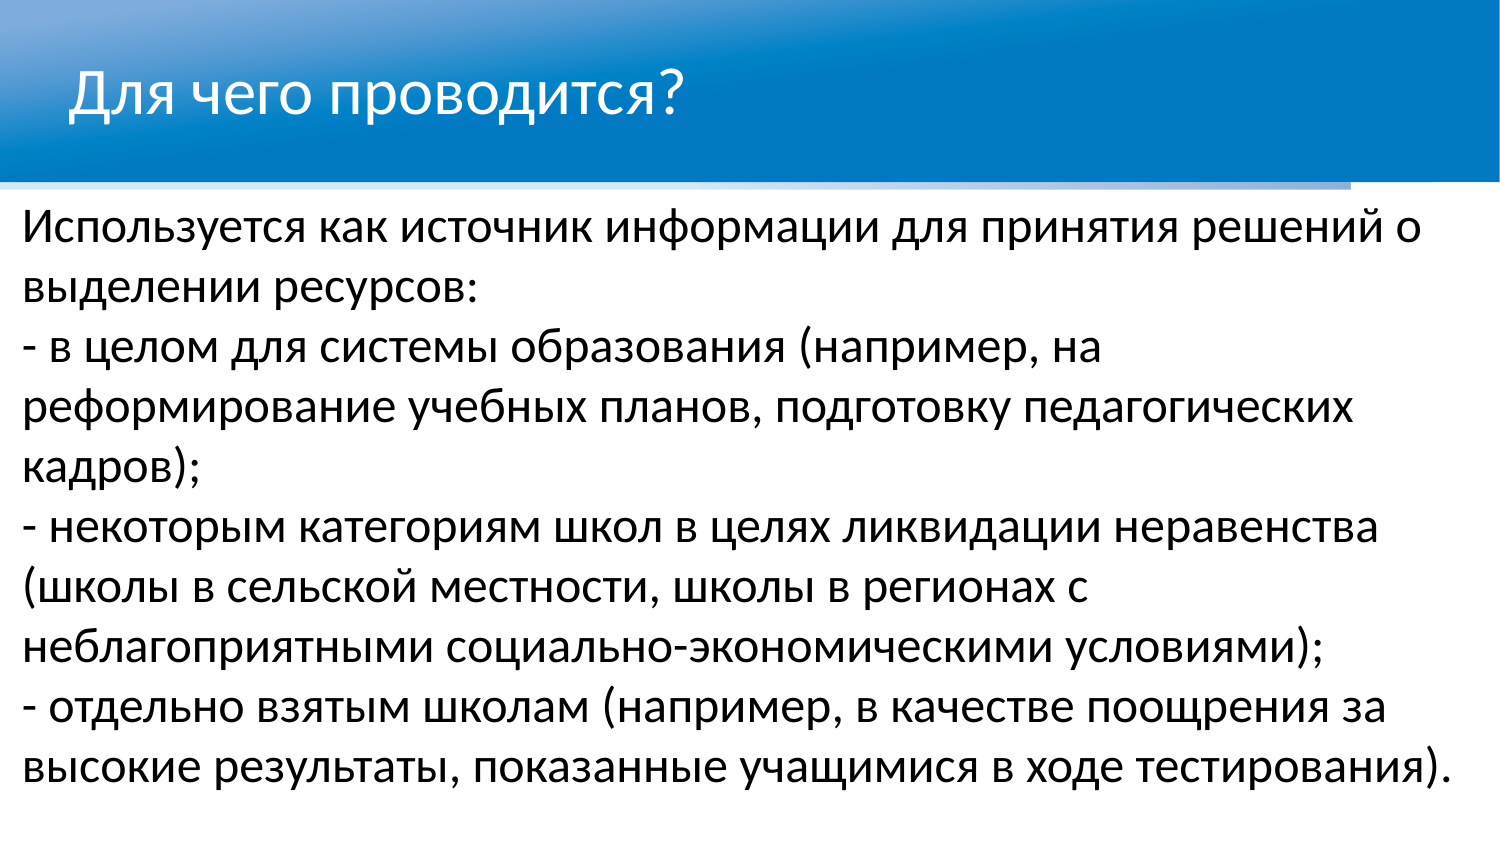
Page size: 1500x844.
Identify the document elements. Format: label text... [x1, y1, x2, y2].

picture [0, 0, 1500, 191]
text_box Используется как источник информации для принятия решений о выделении ресурсов: - в целом для системы образования (например, на реформирование учебных планов, подготовку педагогических кадров); - некоторым категориям школ в целях ликвидации неравенства (школы в сельской местности, школы в регионах с неблагоприятными социально-экономическими условиями); - отдельно взятым школам (например, в качестве поощрения за высокие результаты, показанные учащимися в ходе тестирования). [7, 198, 1490, 801]
